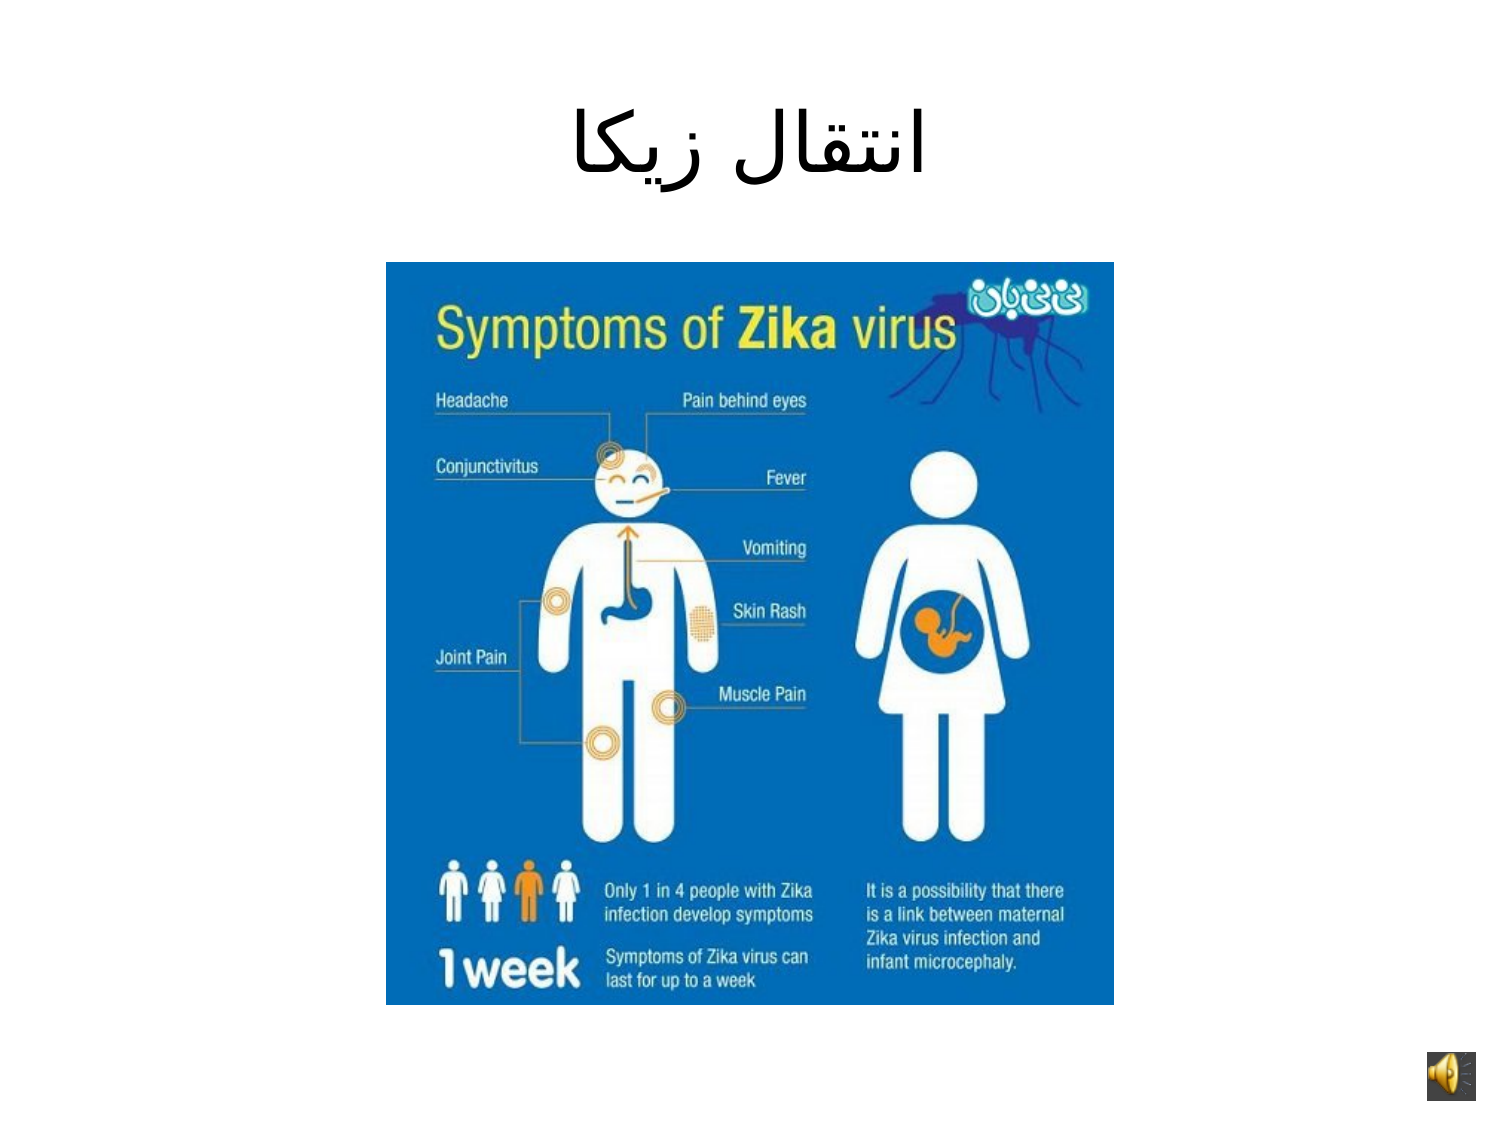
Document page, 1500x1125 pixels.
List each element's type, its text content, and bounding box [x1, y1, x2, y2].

picture [1426, 1051, 1477, 1102]
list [385, 262, 1115, 1006]
title انتقال زیکا [75, 45, 1425, 233]
